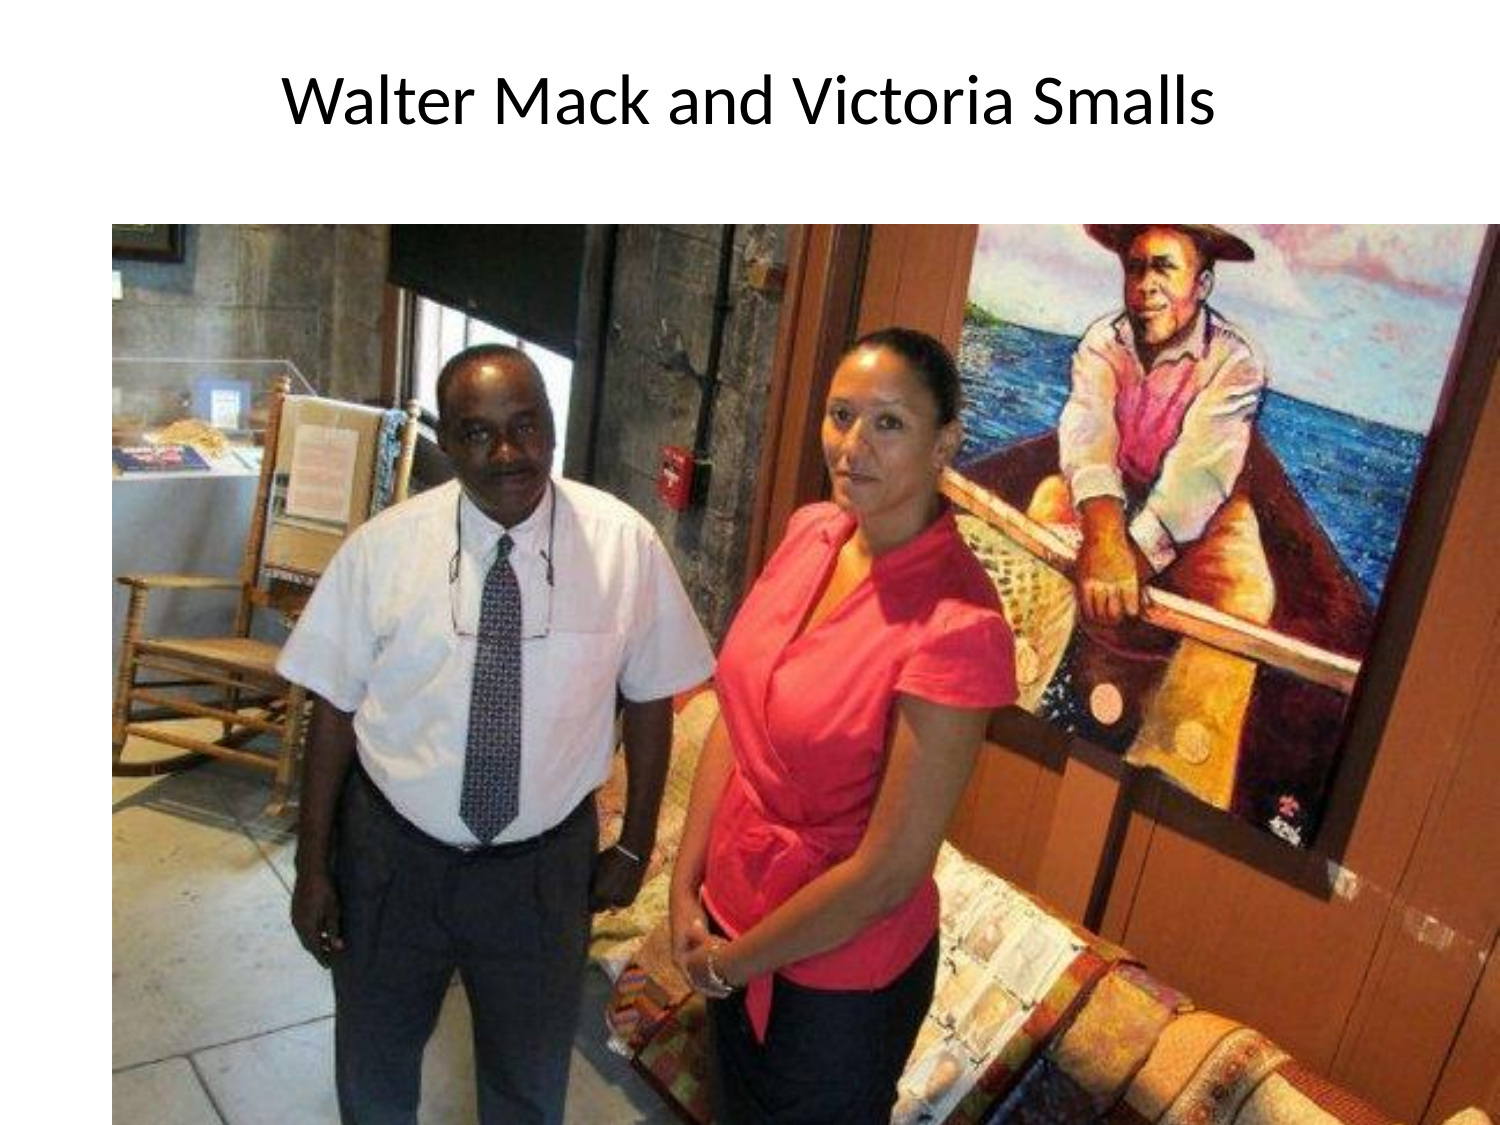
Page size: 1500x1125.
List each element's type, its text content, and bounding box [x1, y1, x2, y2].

picture [112, 224, 1500, 1125]
title Walter Mack and Victoria Smalls [75, 45, 1425, 233]
